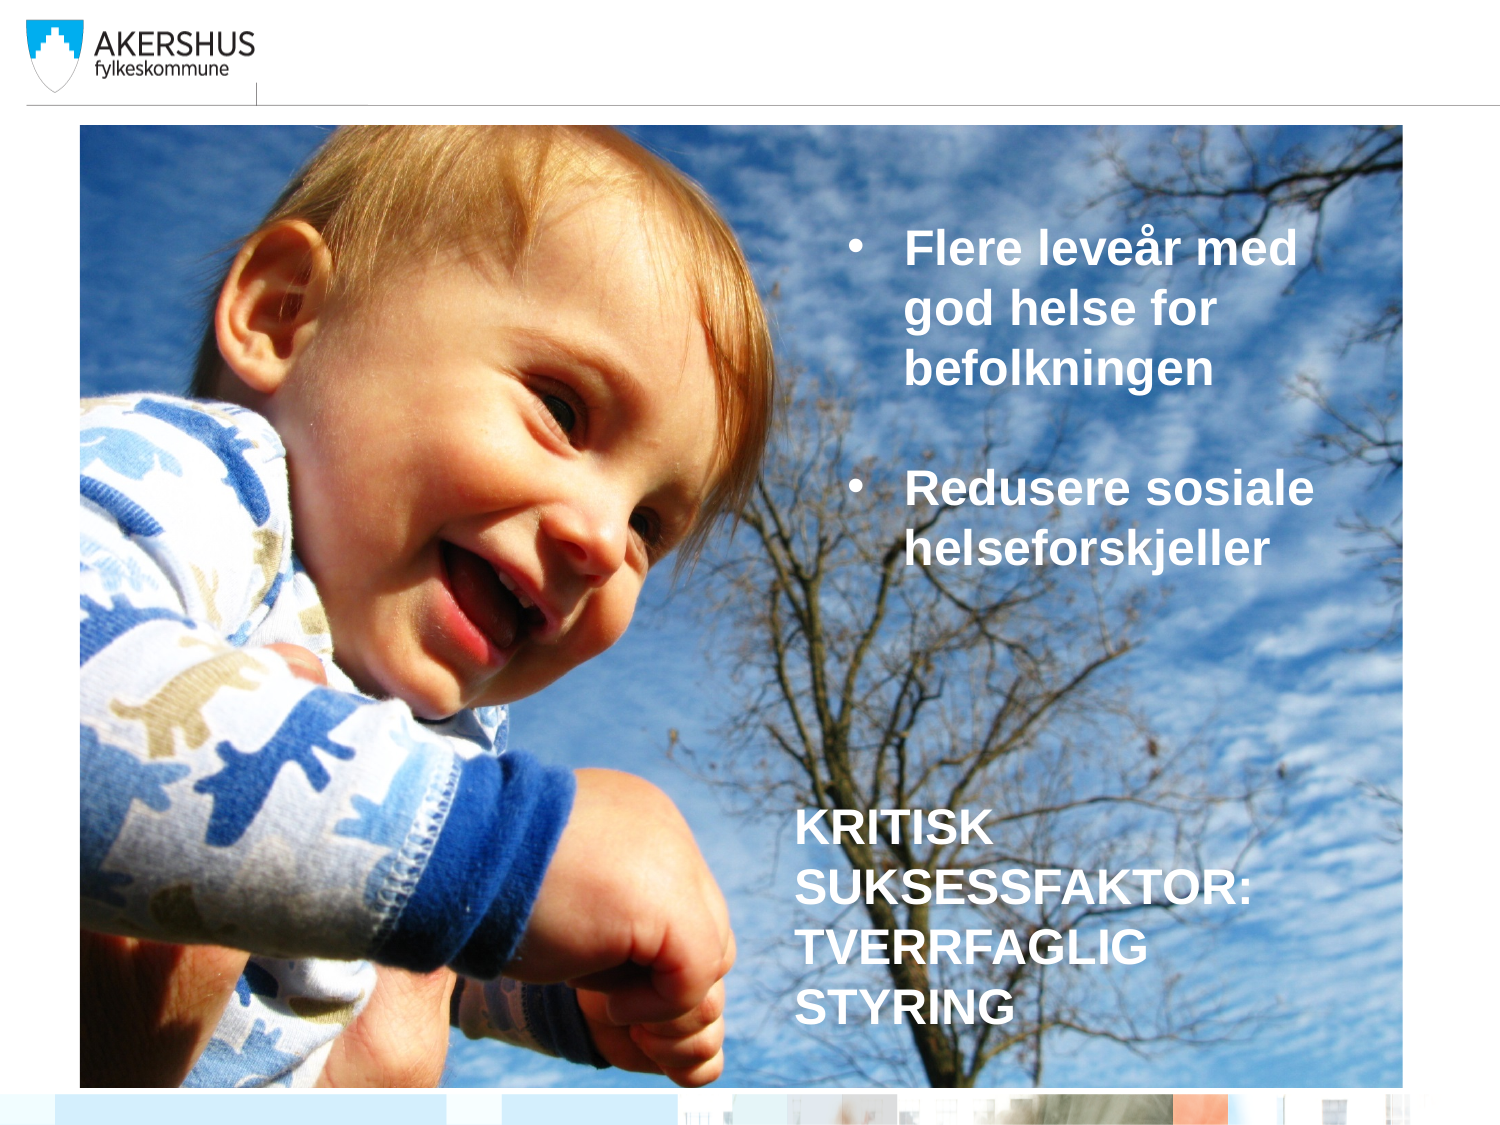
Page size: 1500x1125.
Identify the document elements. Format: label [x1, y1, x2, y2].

picture [0, 0, 1500, 120]
picture [0, 1094, 1500, 1125]
picture [79, 125, 1403, 1088]
